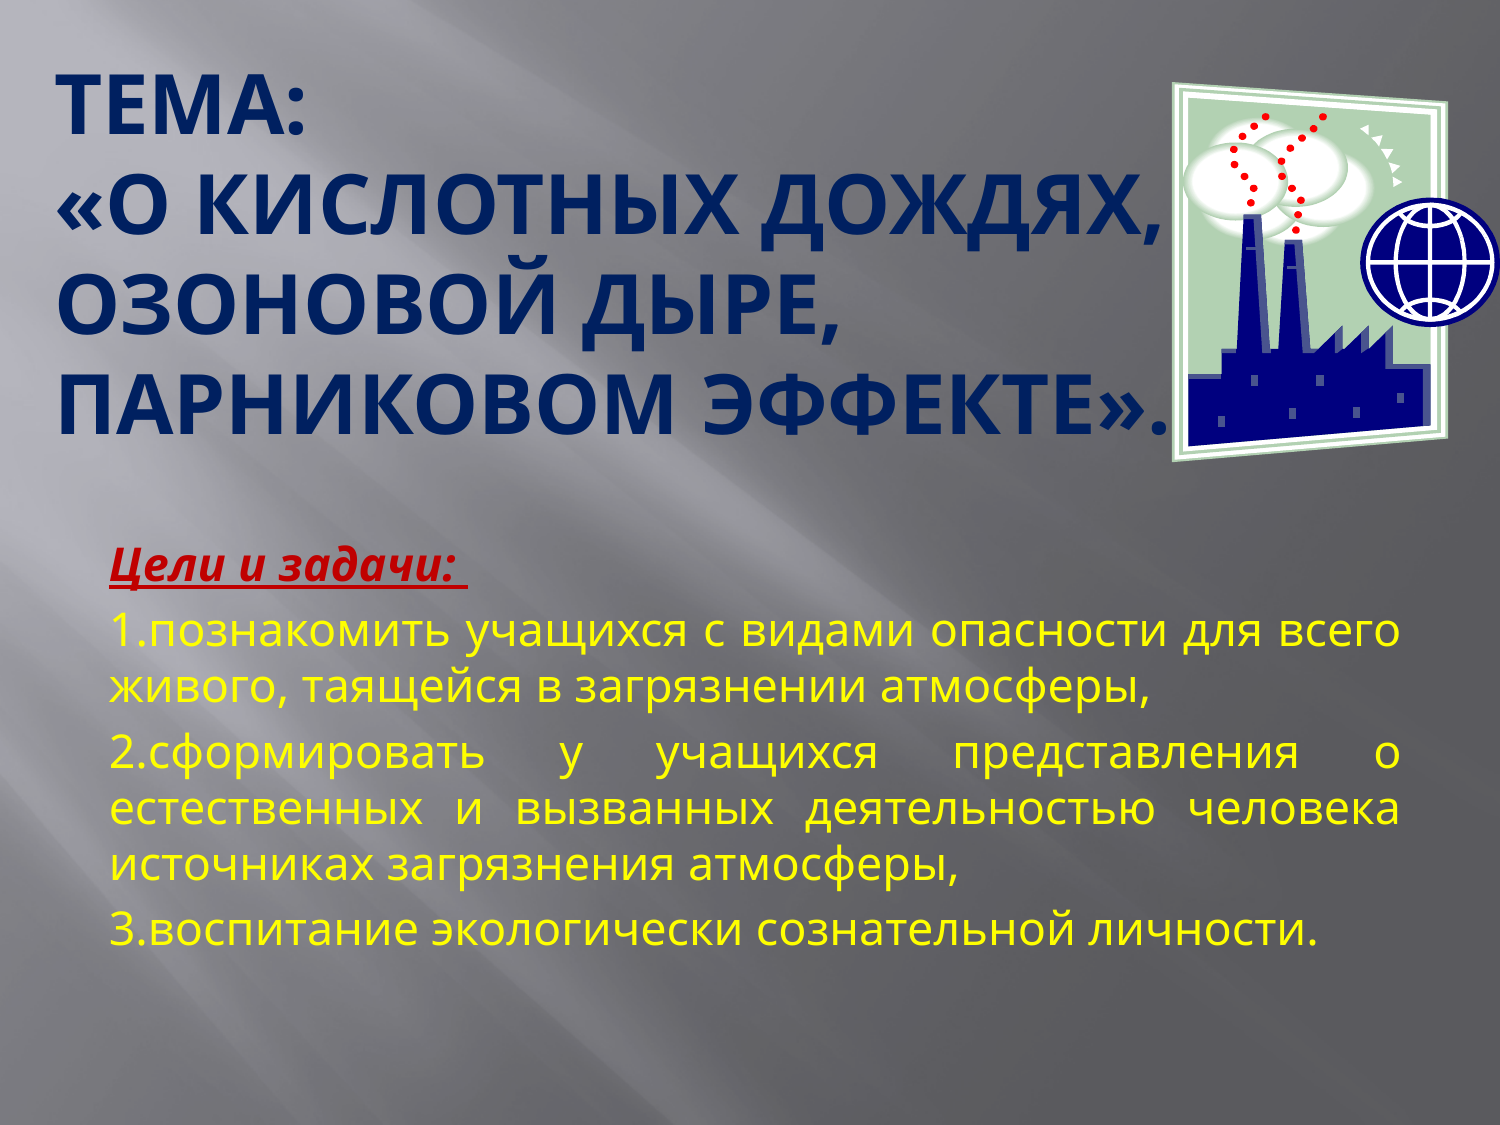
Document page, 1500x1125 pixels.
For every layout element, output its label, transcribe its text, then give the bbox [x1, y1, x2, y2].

picture [1171, 81, 1500, 463]
title ТЕМА: «О кислотных дождях, об озоновой дыре, парниковом эффекте». [46, 82, 1388, 551]
subtitle Цели и задачи: 1.познакомить учащихся с видами опасности для всего живого, таящейся в загрязнении атмосферы, 2.сформировать у учащихся представления о естественных и вызванных деятельностью человека источниках загрязнения атмосферы, 3.воспитание экологически сознательной личности. [93, 527, 1419, 985]
